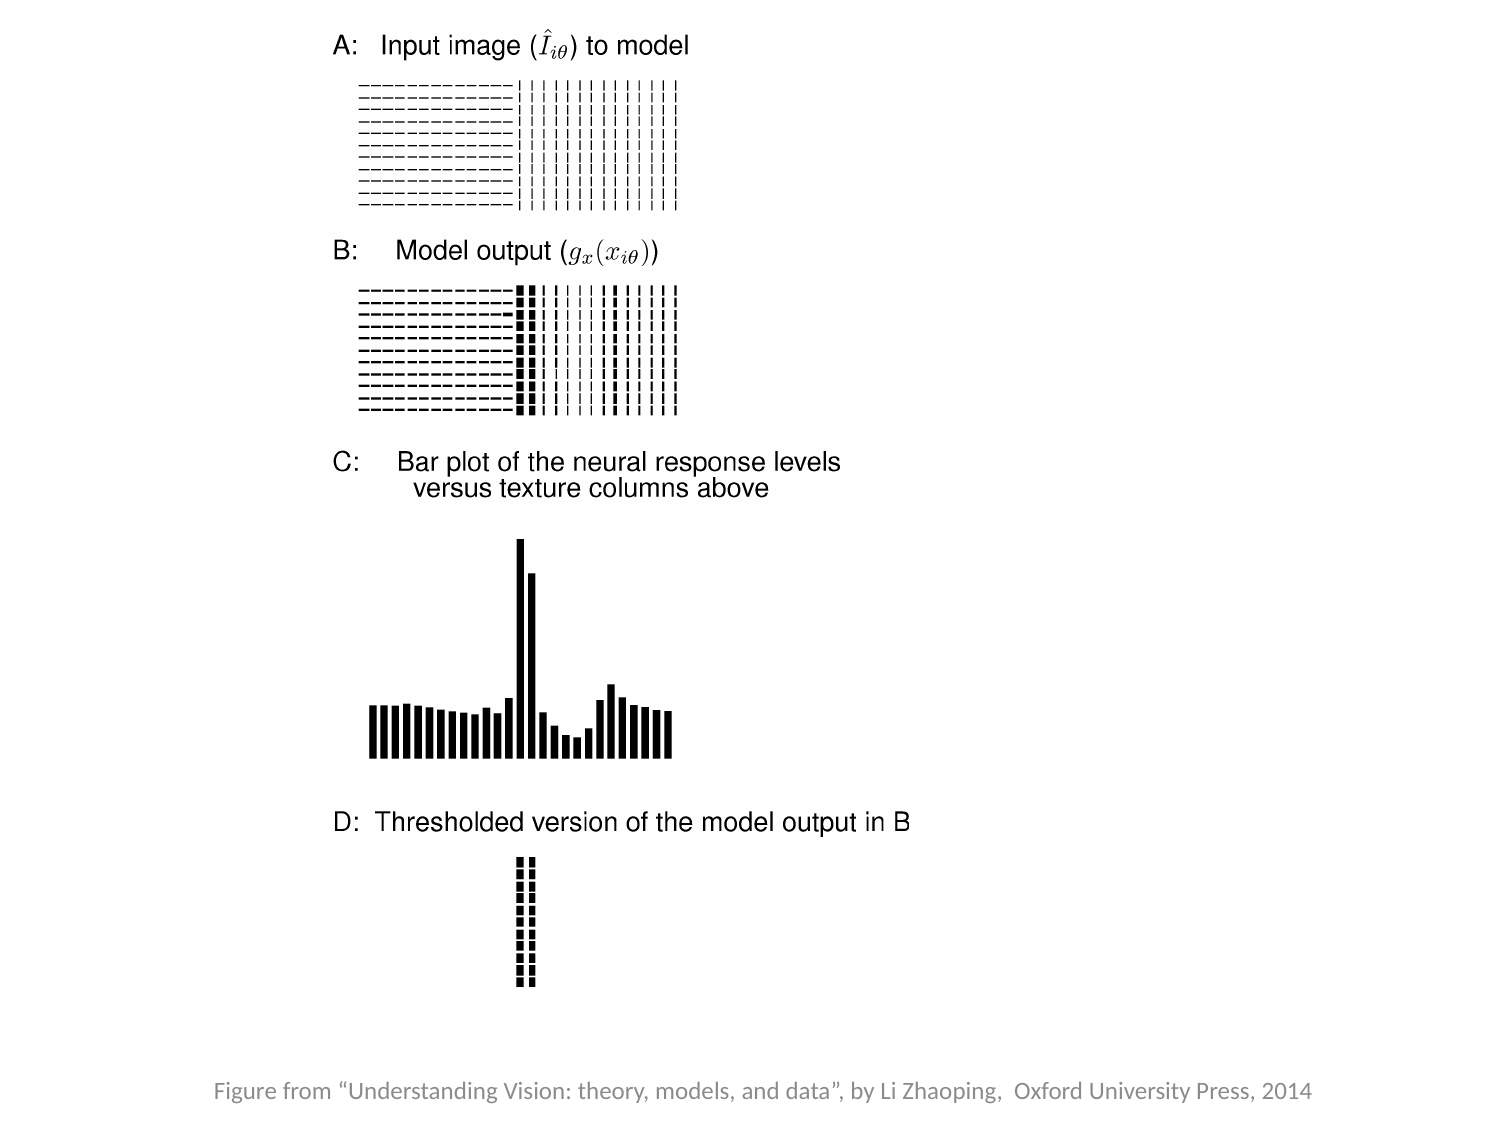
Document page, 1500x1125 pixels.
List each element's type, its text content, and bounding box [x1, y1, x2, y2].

footer Figure from “Understanding Vision: theory, models, and data”, by Li Zhaoping, Oxford University Press, 2014 [81, 1059, 1453, 1120]
picture [329, 23, 909, 995]
